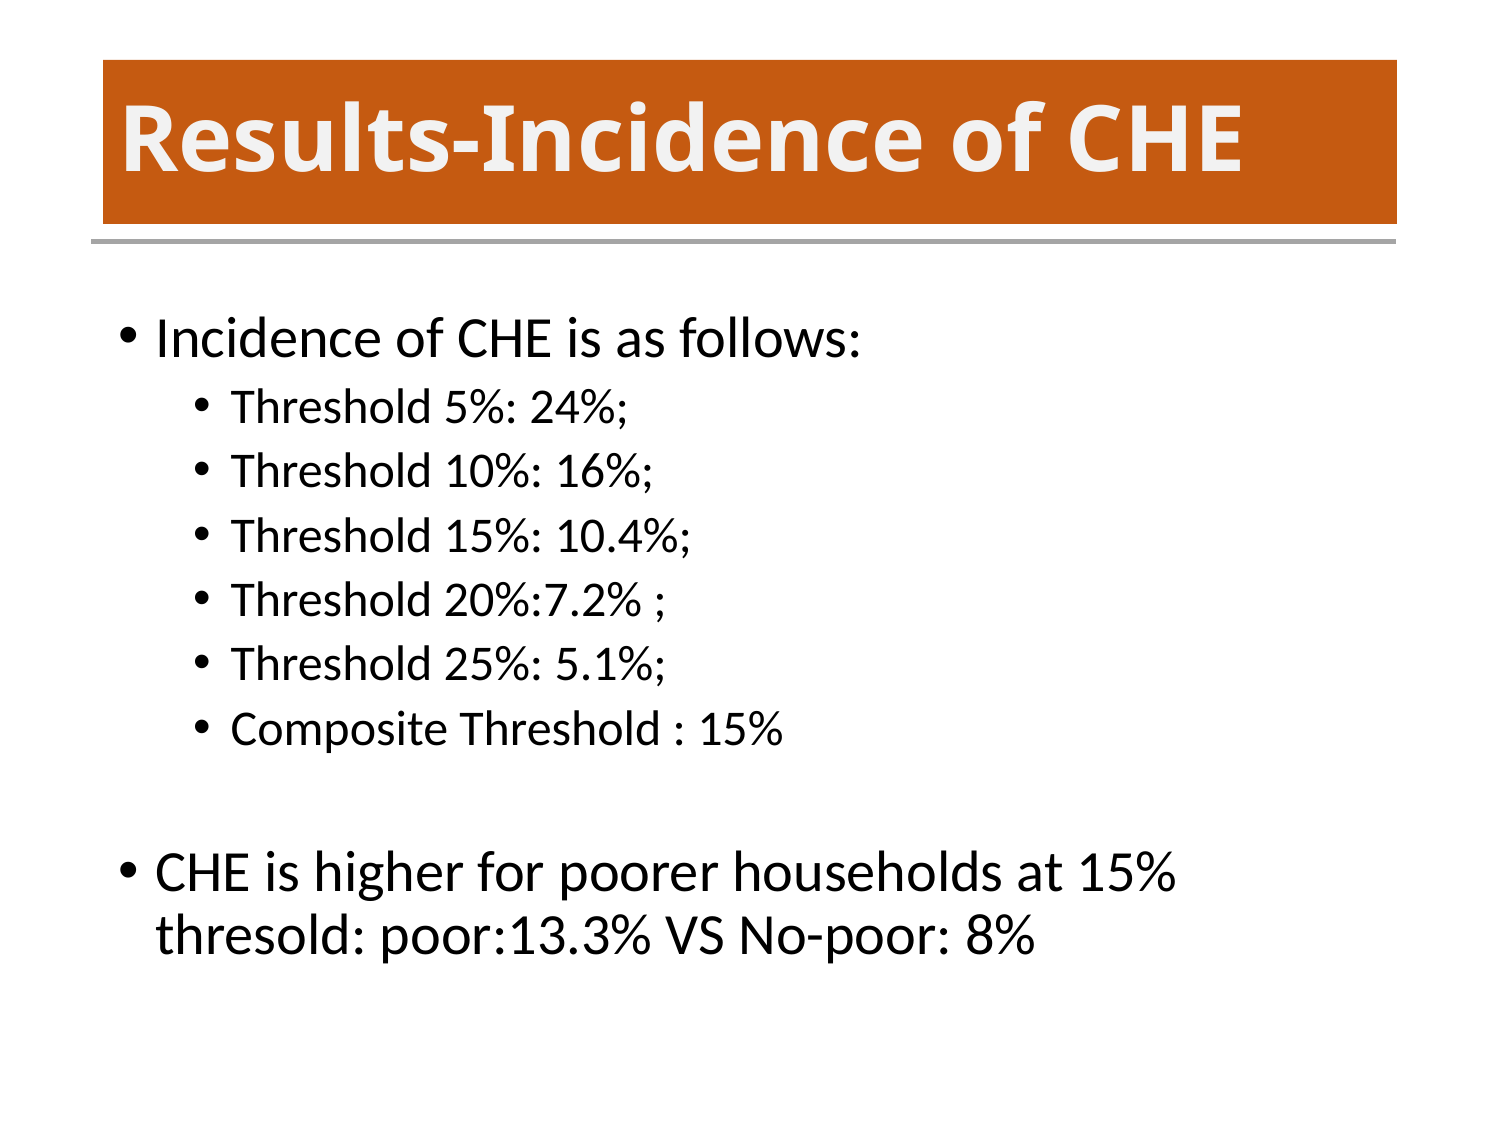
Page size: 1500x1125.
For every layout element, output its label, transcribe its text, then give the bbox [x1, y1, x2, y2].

title Results-Incidence of CHE [103, 59, 1397, 224]
list Incidence of CHE is as follows: Threshold 5%: 24%; Threshold 10%: 16%; Threshold 15%: 10.4%; Threshold 20%:7.2% ; Threshold 25%: 5.1%; Composite Threshold : 15% CHE is higher for poorer households at 15% thresold: poor:13.3% VS No-poor: 8% [103, 299, 1397, 1014]
